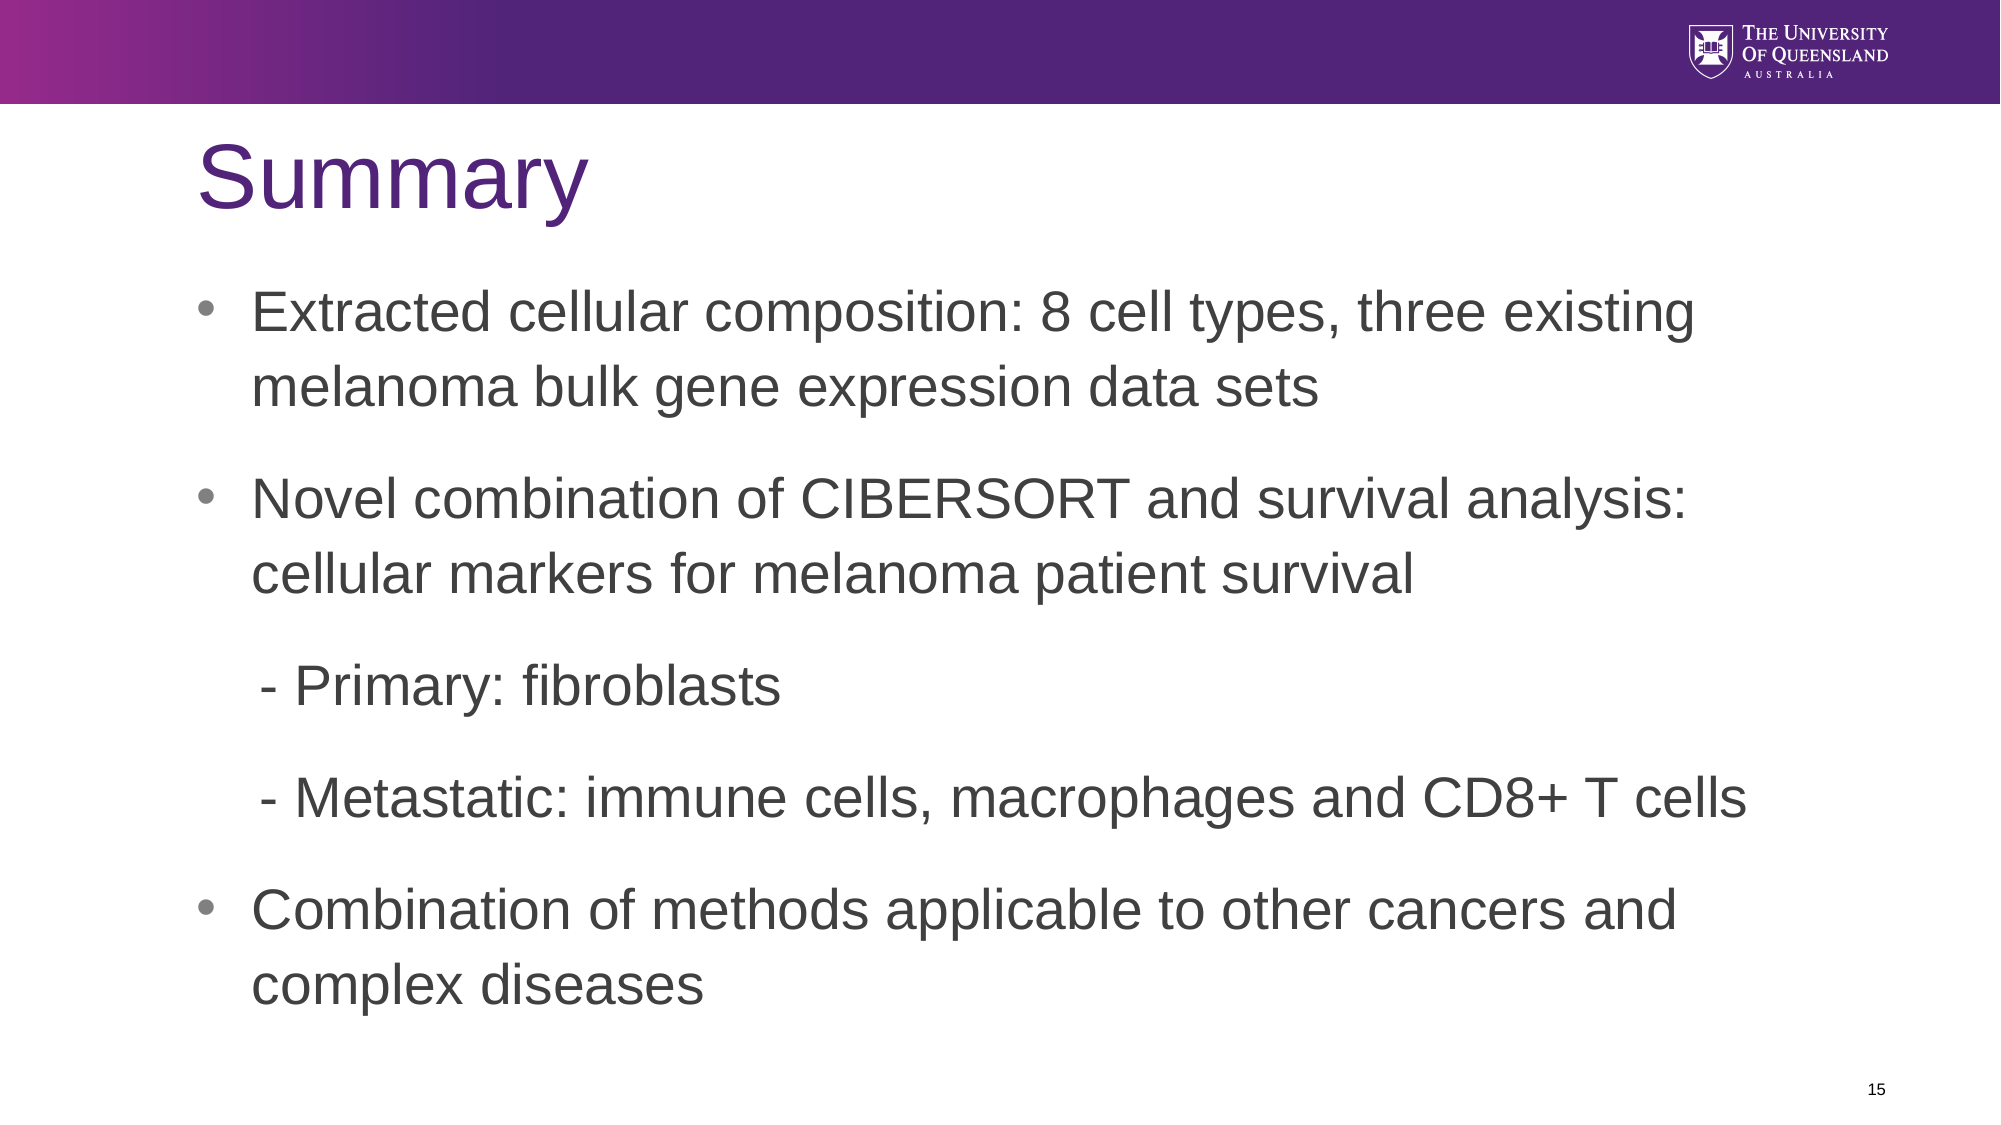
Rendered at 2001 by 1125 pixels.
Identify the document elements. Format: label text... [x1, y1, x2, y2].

title Summary [196, 113, 1957, 244]
list Extracted cellular composition: 8 cell types, three existing melanoma bulk gene expression data sets Novel combination of CIBERSORT and survival analysis: cellular markers for melanoma patient survival - Primary: fibroblasts - Metastatic: immune cells, macrophages and CD8+ T cells Combination of methods applicable to other cancers and complex diseases [196, 267, 1827, 1024]
picture [1689, 25, 1888, 79]
slide_number 15 [1838, 1069, 1886, 1109]
